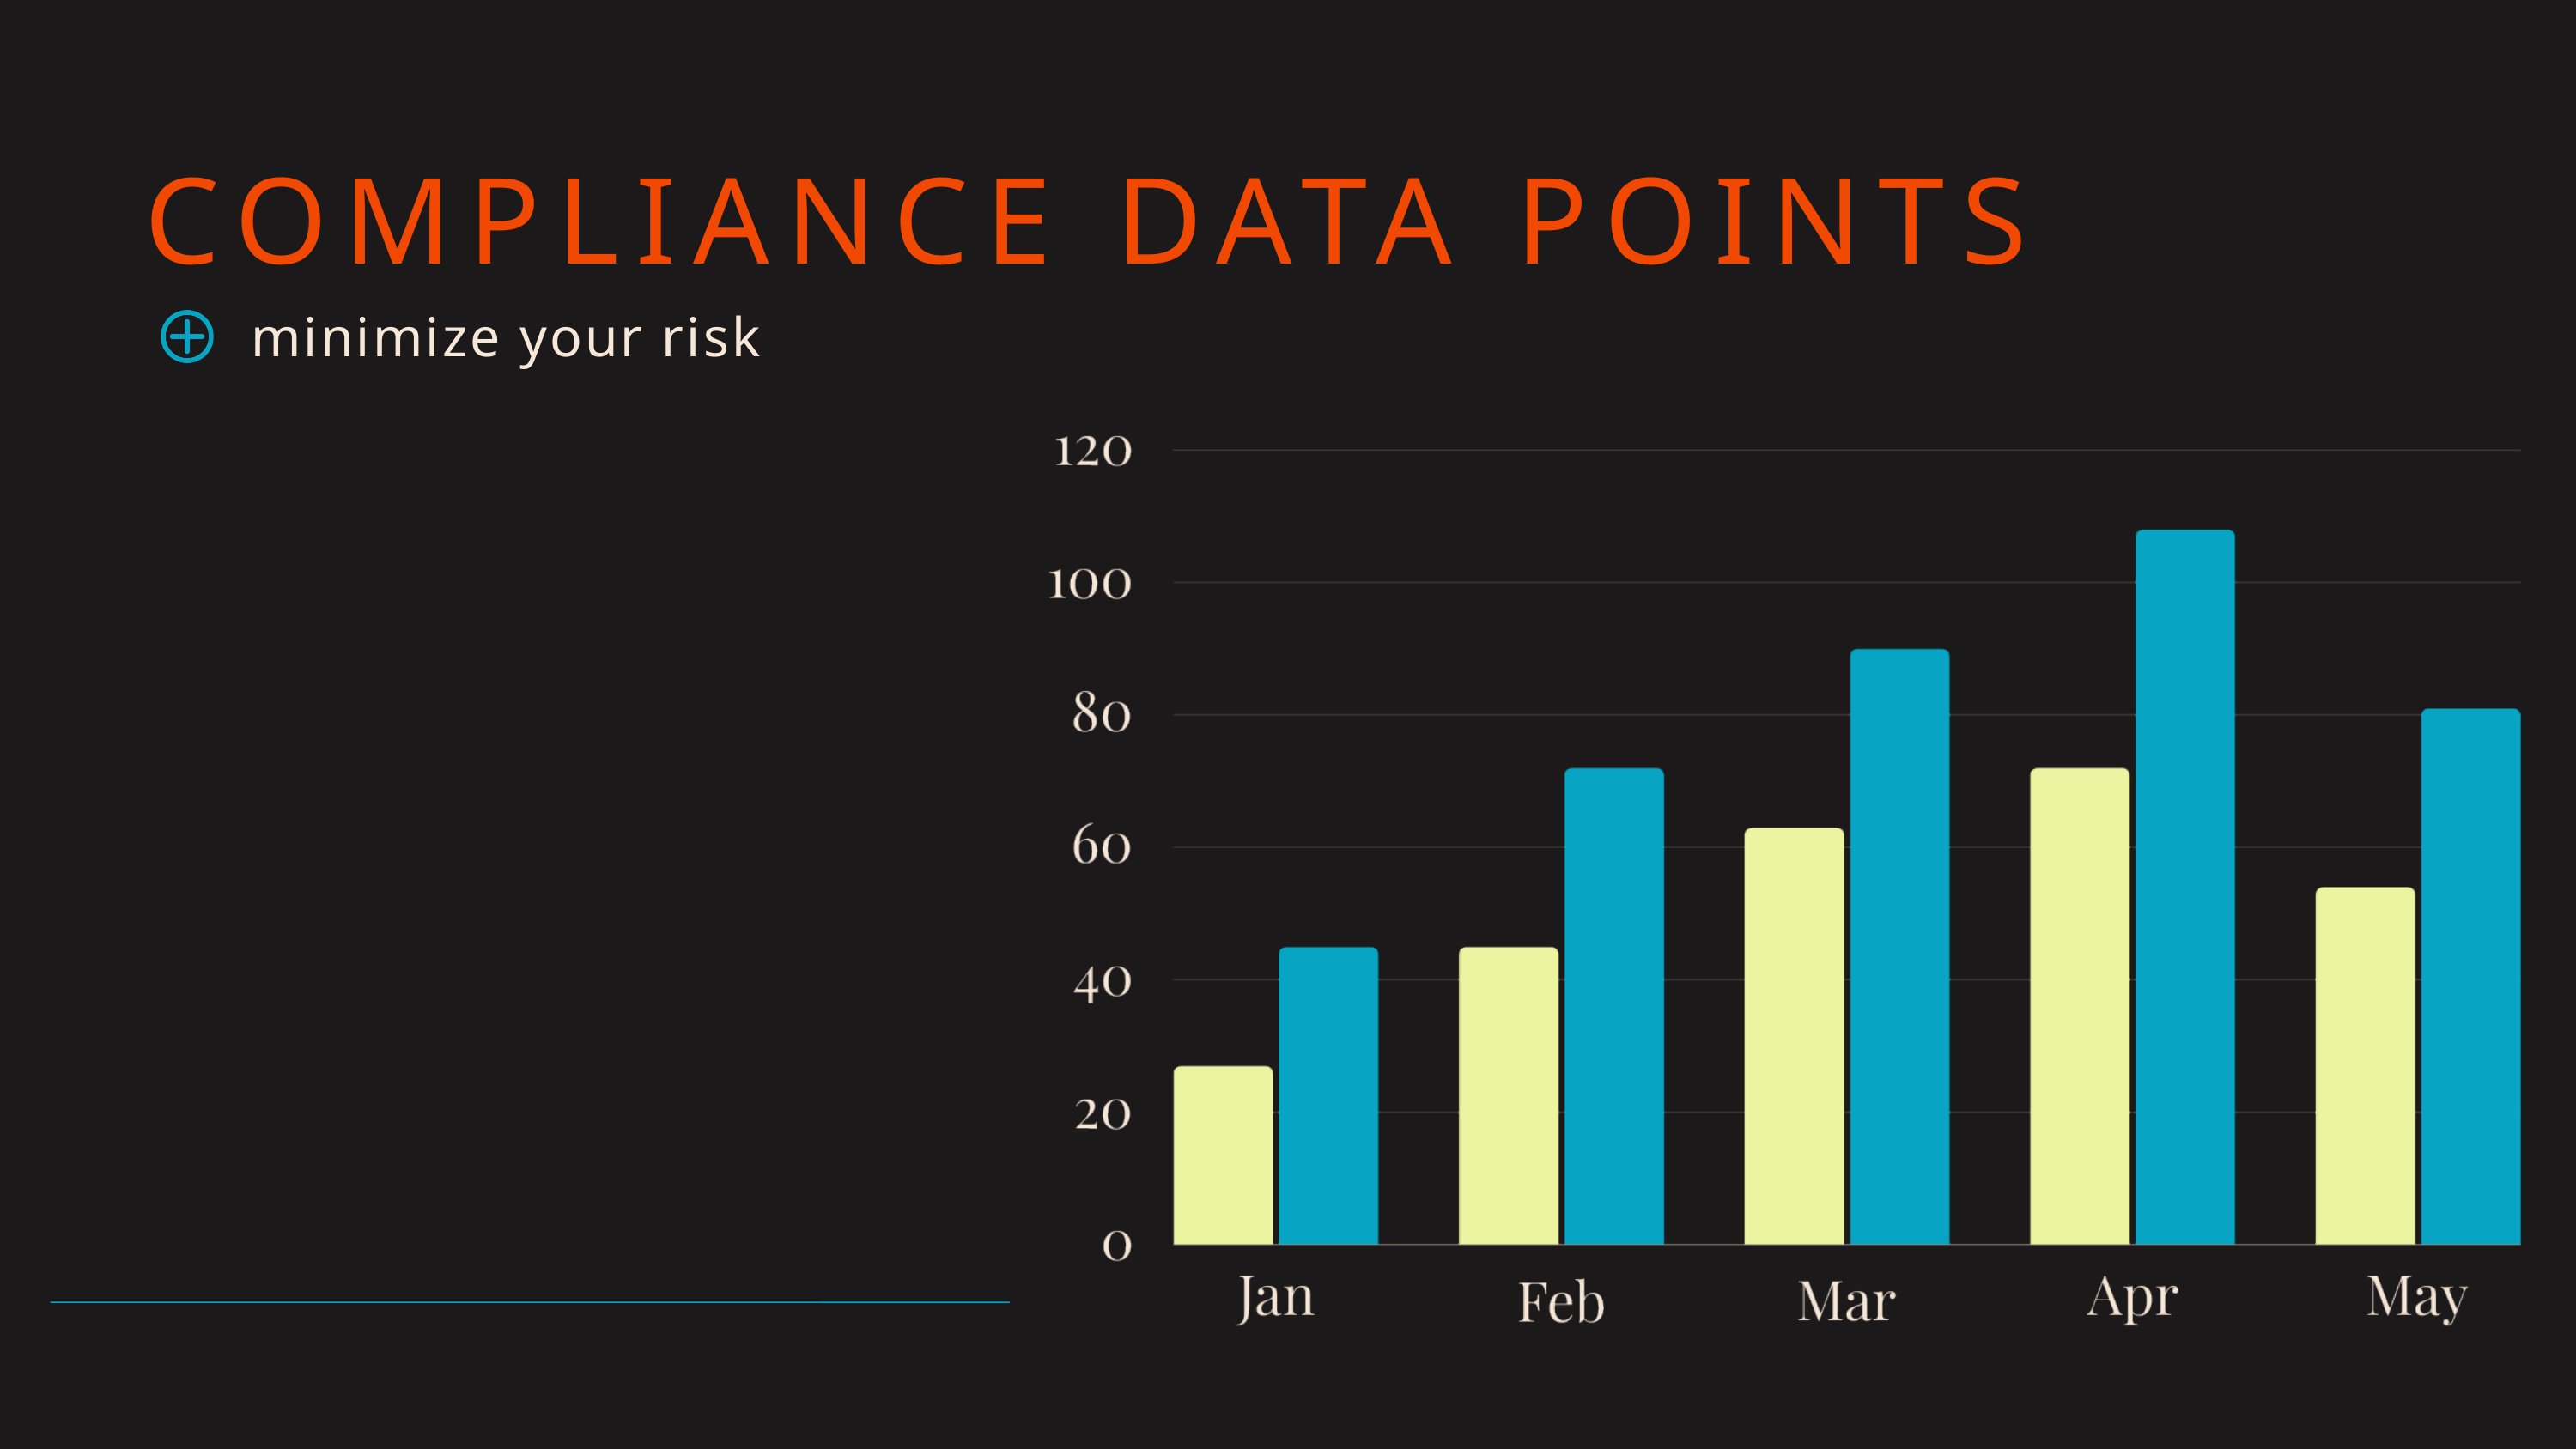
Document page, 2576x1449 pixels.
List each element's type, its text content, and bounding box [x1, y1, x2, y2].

picture [892, 208, 2576, 1449]
text_box [161, 310, 214, 363]
text_box minimize your risk [251, 292, 888, 368]
text_box COMPLIANCE DATA POINTS [144, 144, 2202, 288]
